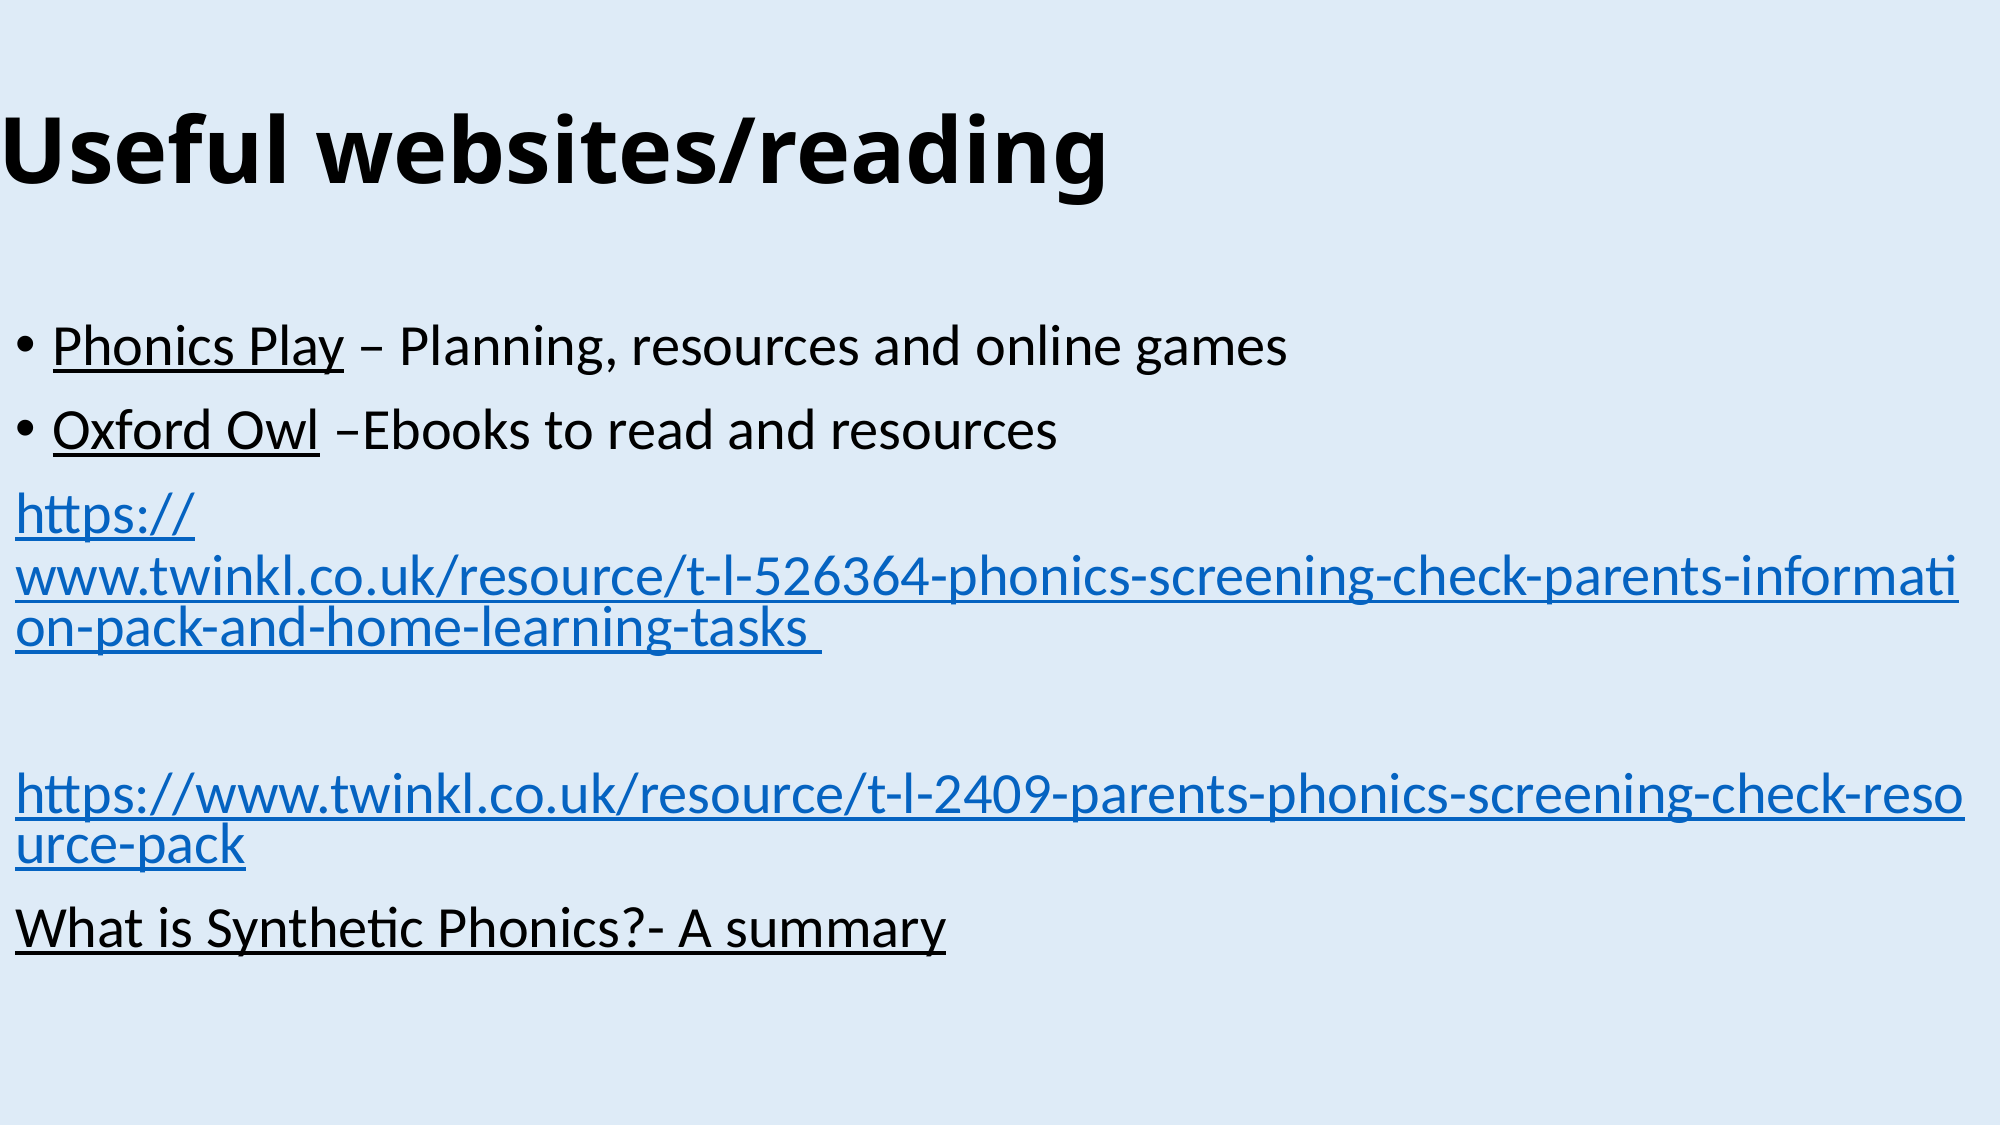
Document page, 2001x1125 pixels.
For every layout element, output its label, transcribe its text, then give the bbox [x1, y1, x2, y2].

list Phonics Play – Planning, resources and online games Oxford Owl –Ebooks to read and resources https://www.twinkl.co.uk/resource/t-l-526364-phonics-screening-check-parents-information-pack-and-home-learning-tasks https://www.twinkl.co.uk/resource/t-l-2409-parents-phonics-screening-check-resource-pack What is Synthetic Phonics?- A summary [0, 307, 2000, 1125]
title Useful websites/reading [0, 0, 2000, 307]
